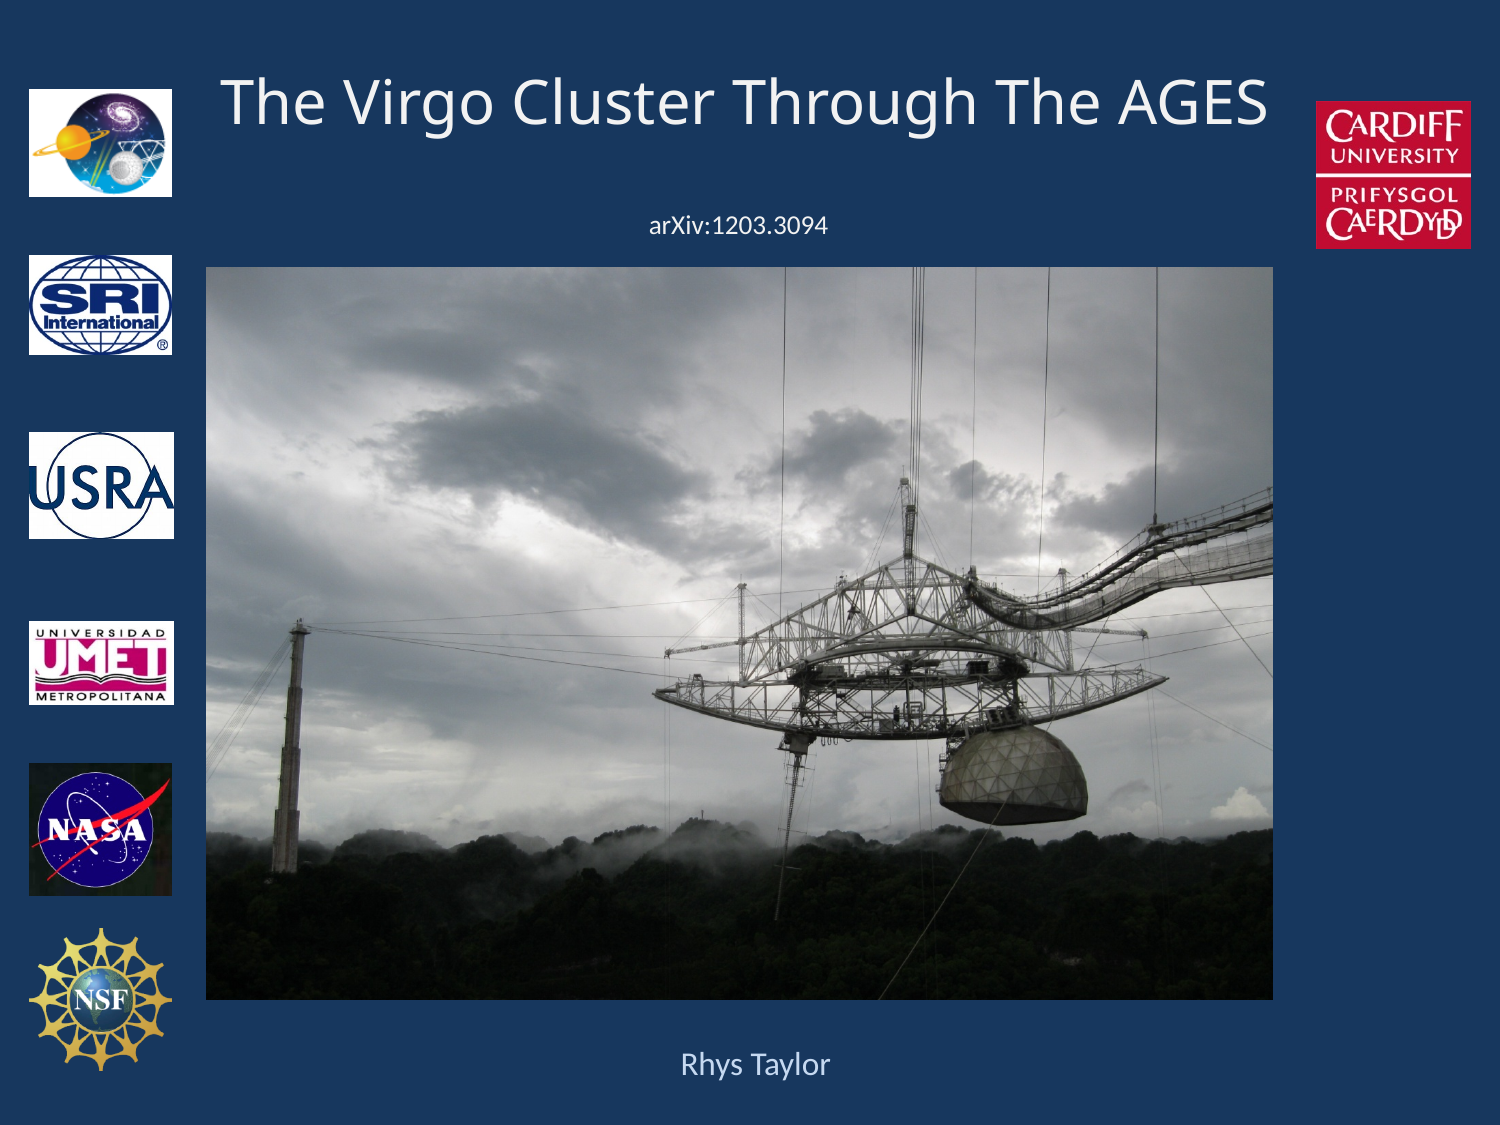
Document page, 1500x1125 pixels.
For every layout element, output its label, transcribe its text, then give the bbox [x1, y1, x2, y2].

title The Virgo Cluster Through The AGES [147, 30, 1343, 169]
picture [29, 762, 172, 896]
text_box arXiv:1203.3094 [549, 172, 916, 254]
picture [29, 928, 172, 1071]
picture [29, 255, 172, 356]
picture [206, 266, 1274, 1000]
subtitle Rhys Taylor [572, 1035, 939, 1102]
picture [29, 89, 172, 197]
picture [29, 432, 174, 540]
picture [1316, 101, 1471, 250]
picture [29, 621, 174, 705]
